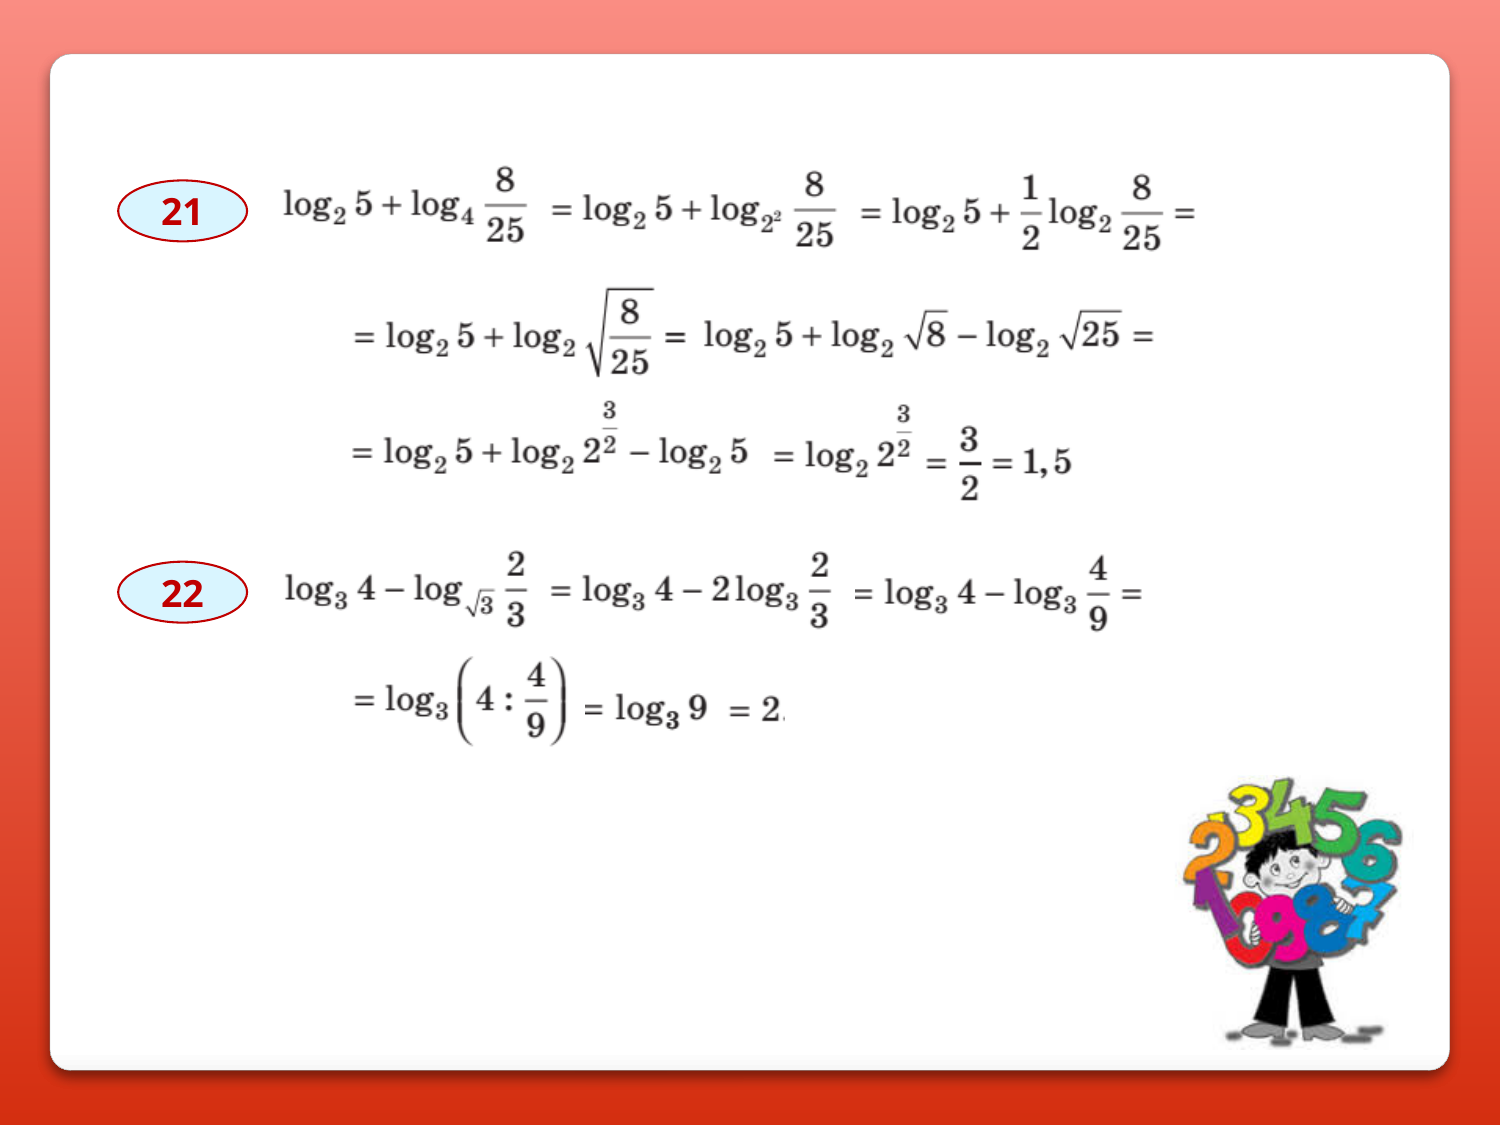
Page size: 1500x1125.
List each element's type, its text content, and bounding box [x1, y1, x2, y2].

picture [773, 386, 1073, 502]
text_box 22 [114, 558, 251, 627]
text_box 21 [114, 176, 251, 245]
picture [855, 550, 1148, 634]
picture [351, 398, 752, 477]
picture [1163, 774, 1428, 1050]
picture [280, 152, 532, 253]
picture [726, 691, 785, 726]
picture [855, 163, 1201, 258]
picture [550, 550, 836, 631]
picture [351, 644, 573, 753]
picture [280, 538, 530, 633]
picture [550, 163, 845, 254]
picture [585, 667, 710, 748]
picture [702, 292, 1160, 367]
picture [351, 280, 690, 382]
